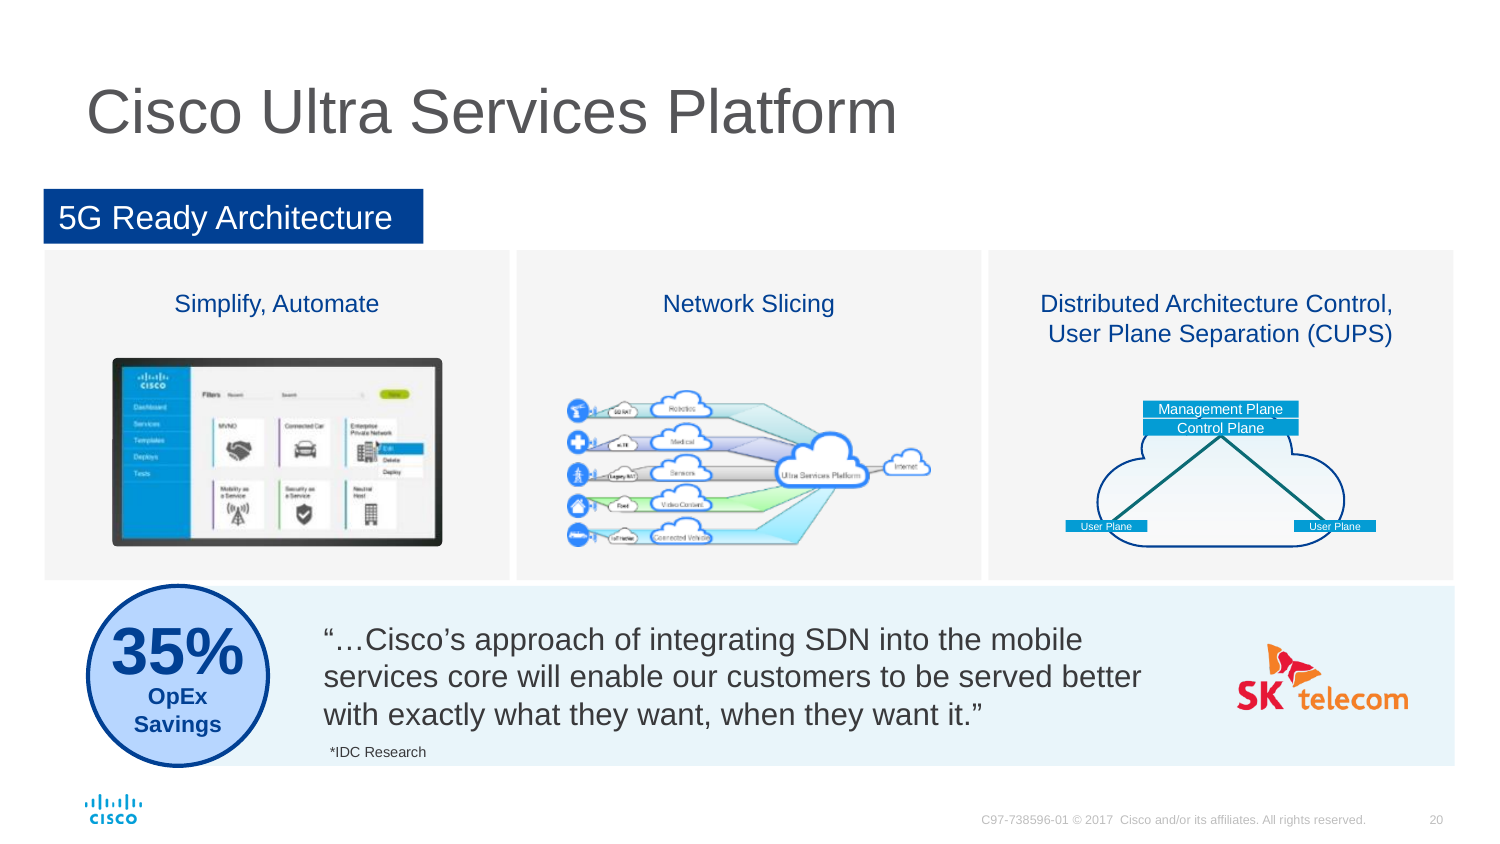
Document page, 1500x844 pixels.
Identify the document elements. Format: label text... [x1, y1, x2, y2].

text_box [986, 248, 1455, 582]
text_box Simplify, Automate [159, 279, 395, 325]
text_box Distributed Architecture Control, User Plane Separation (CUPS) [999, 280, 1442, 355]
text_box [43, 248, 512, 582]
picture [566, 390, 932, 547]
text_box 5G Ready Architecture [43, 188, 424, 244]
picture [78, 787, 148, 832]
text_box Network Slicing [622, 279, 876, 325]
text_box [514, 248, 984, 582]
picture [111, 357, 443, 547]
title Cisco Ultra Services Platform [71, 55, 1441, 176]
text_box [87, 585, 1455, 767]
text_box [1065, 400, 1377, 547]
